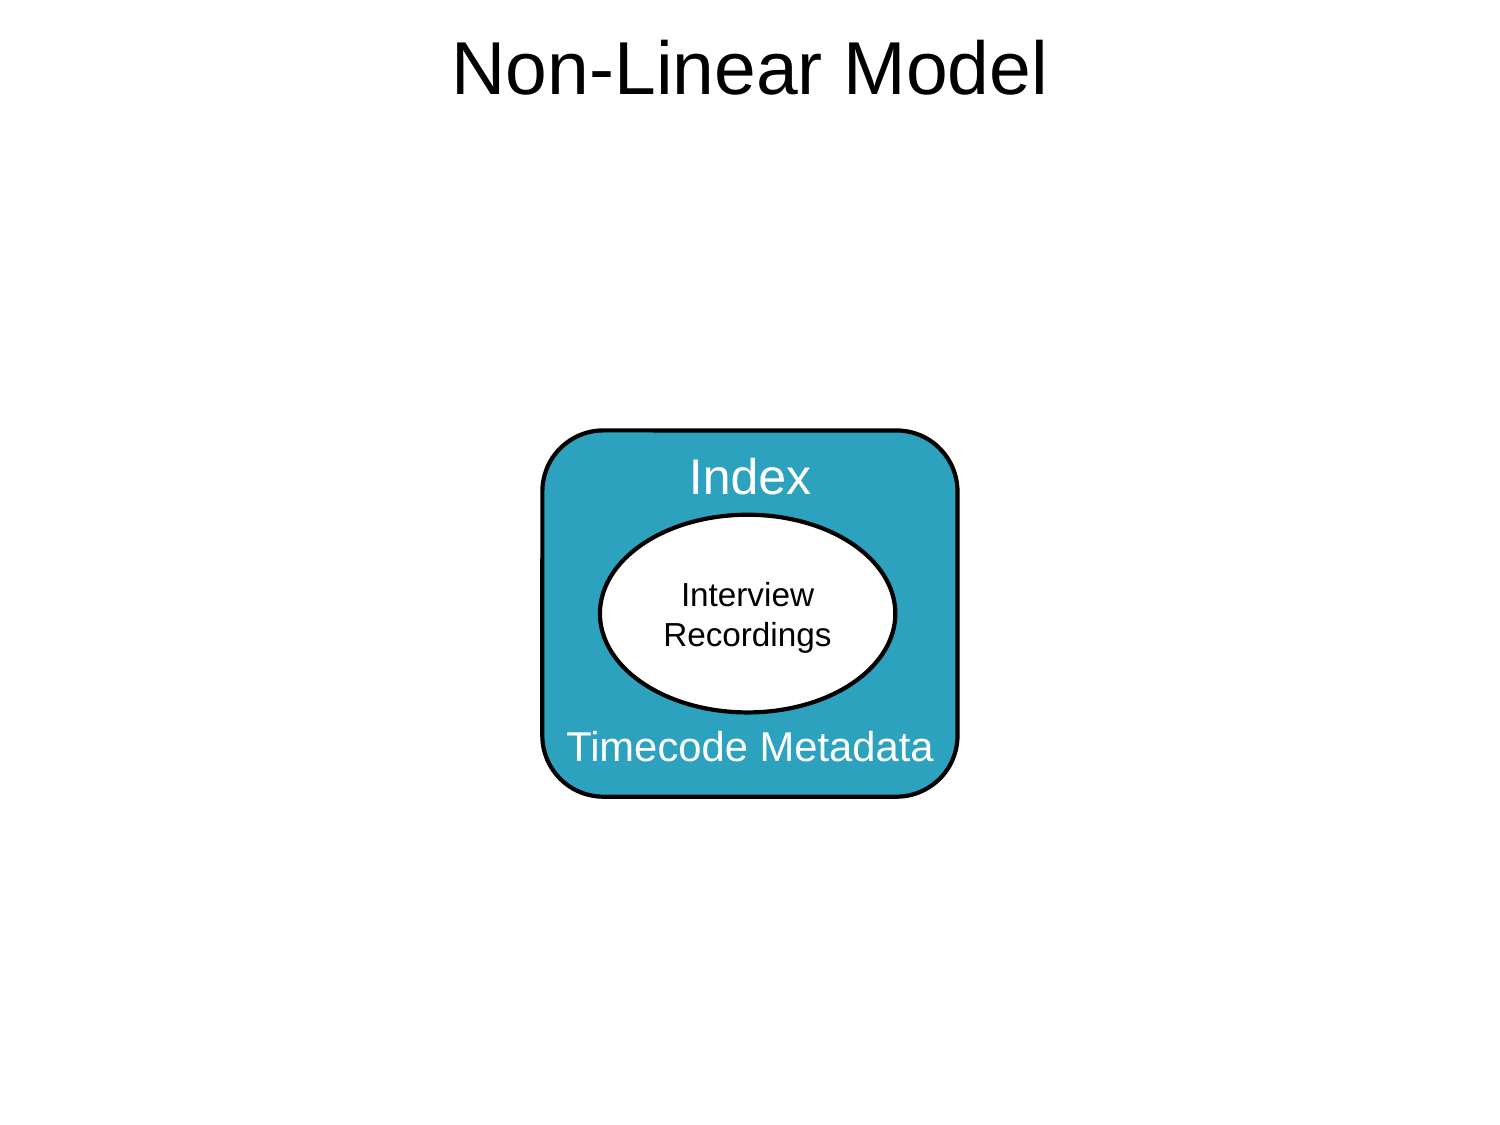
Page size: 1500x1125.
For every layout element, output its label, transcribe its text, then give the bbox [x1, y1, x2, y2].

text_box Interview Recordings [597, 513, 898, 712]
text_box Index [587, 437, 913, 513]
text_box [556, 778, 944, 799]
text_box [540, 428, 960, 712]
text_box Non-Linear Model [0, 12, 1500, 118]
text_box Timecode Metadata [479, 712, 1021, 778]
